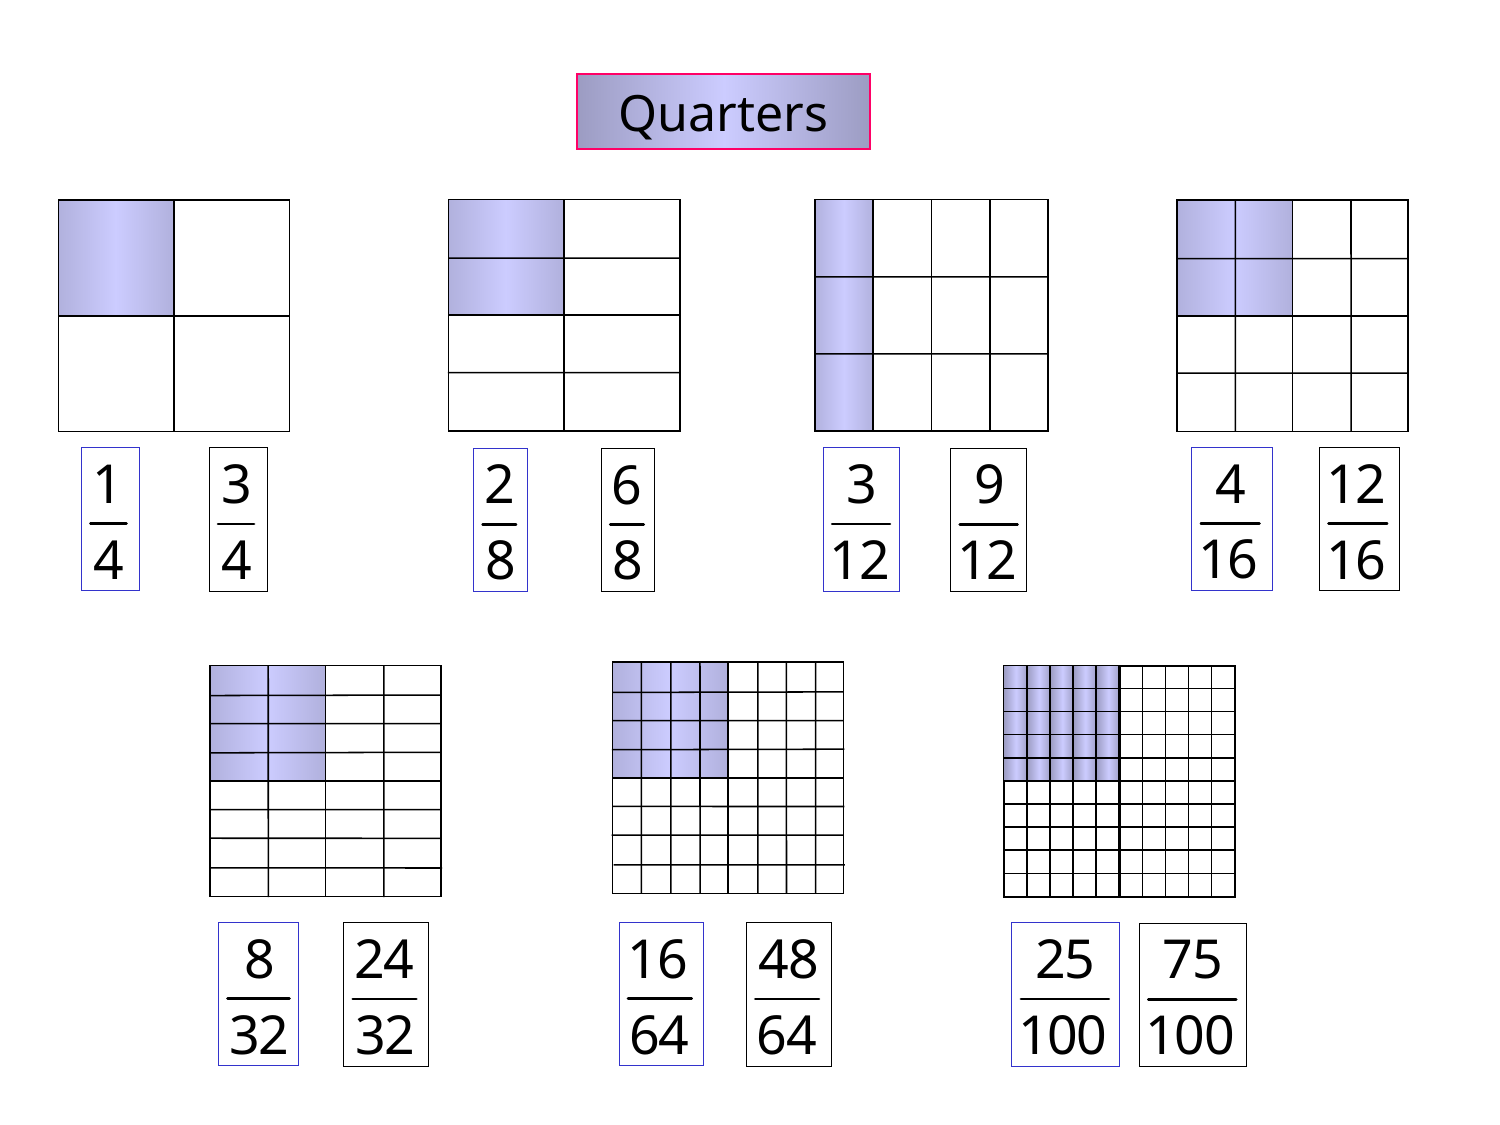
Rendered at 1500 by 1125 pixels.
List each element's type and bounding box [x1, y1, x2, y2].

text_box [823, 447, 1027, 592]
text_box [611, 661, 845, 894]
text_box [209, 665, 443, 898]
text_box [81, 447, 268, 592]
text_box [473, 448, 655, 592]
text_box [1003, 665, 1235, 897]
text_box [1011, 922, 1247, 1067]
text_box [815, 276, 1049, 354]
text_box [58, 74, 1409, 898]
text_box [618, 922, 832, 1067]
text_box [1176, 200, 1409, 432]
text_box [218, 922, 429, 1067]
text_box [447, 257, 681, 373]
text_box [1191, 447, 1400, 591]
